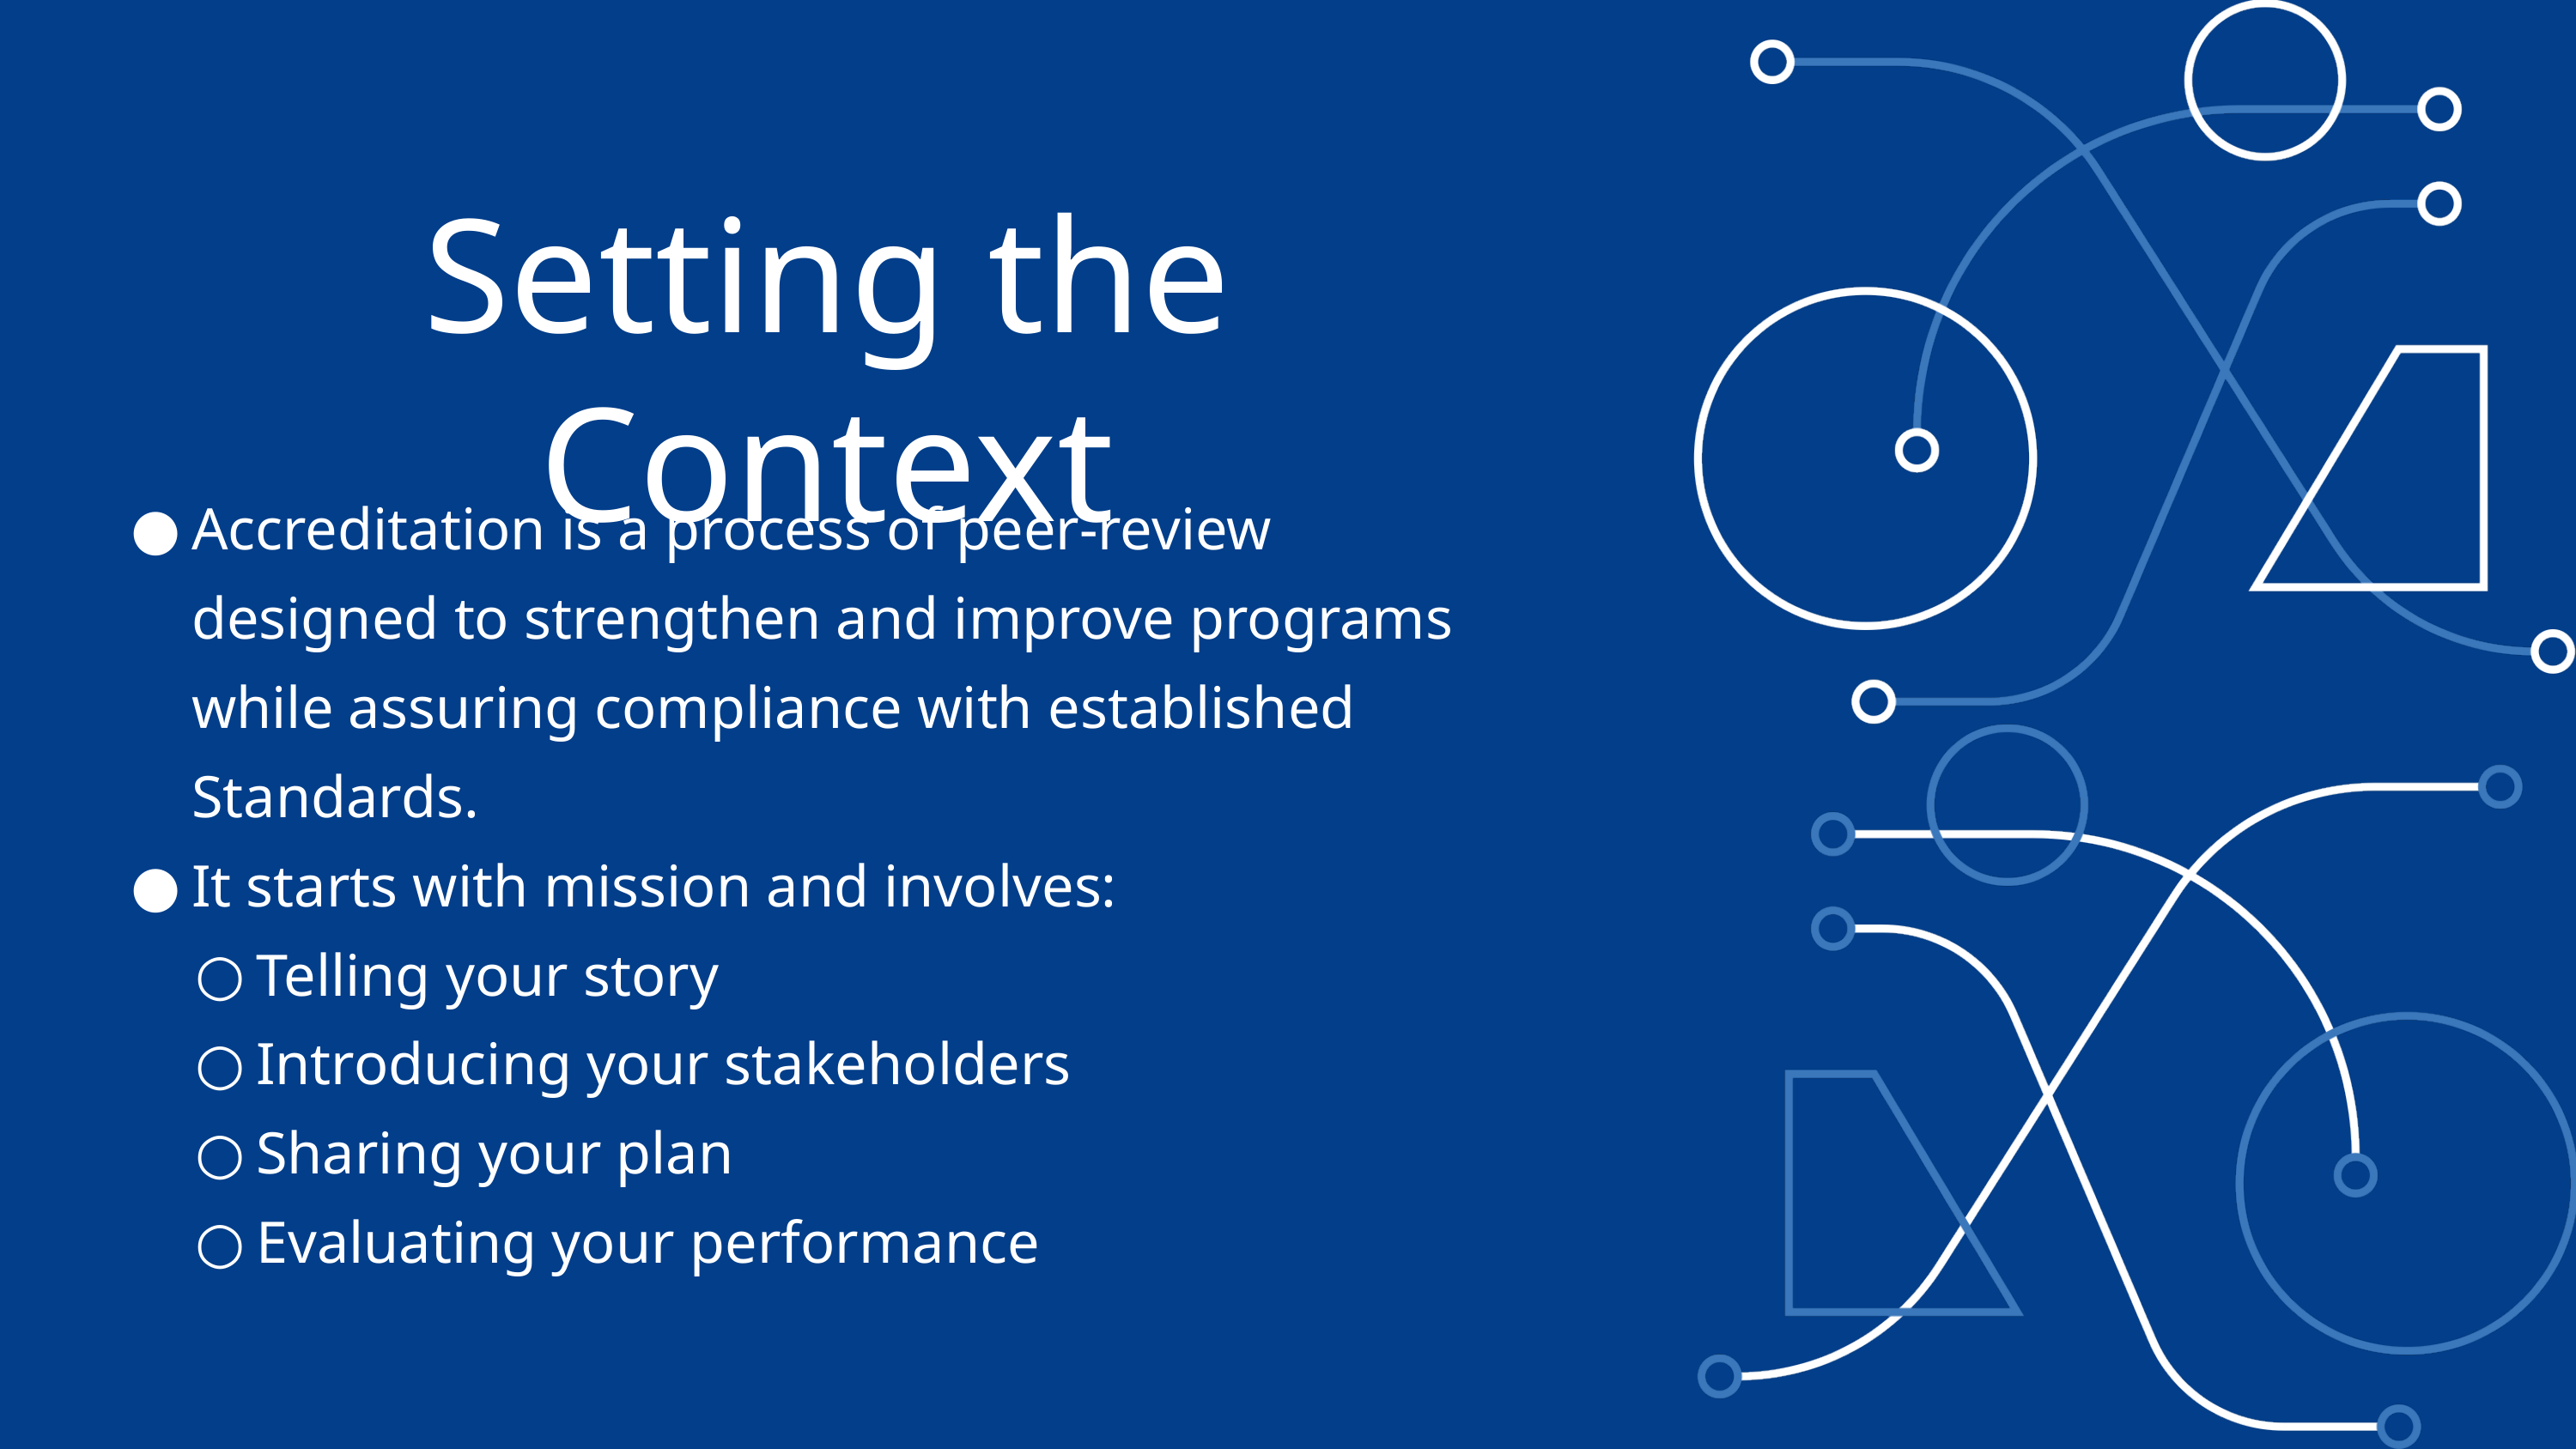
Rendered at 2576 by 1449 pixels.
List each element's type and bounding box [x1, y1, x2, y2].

text_box [126, 174, 1528, 1173]
picture [1693, 0, 2576, 1449]
